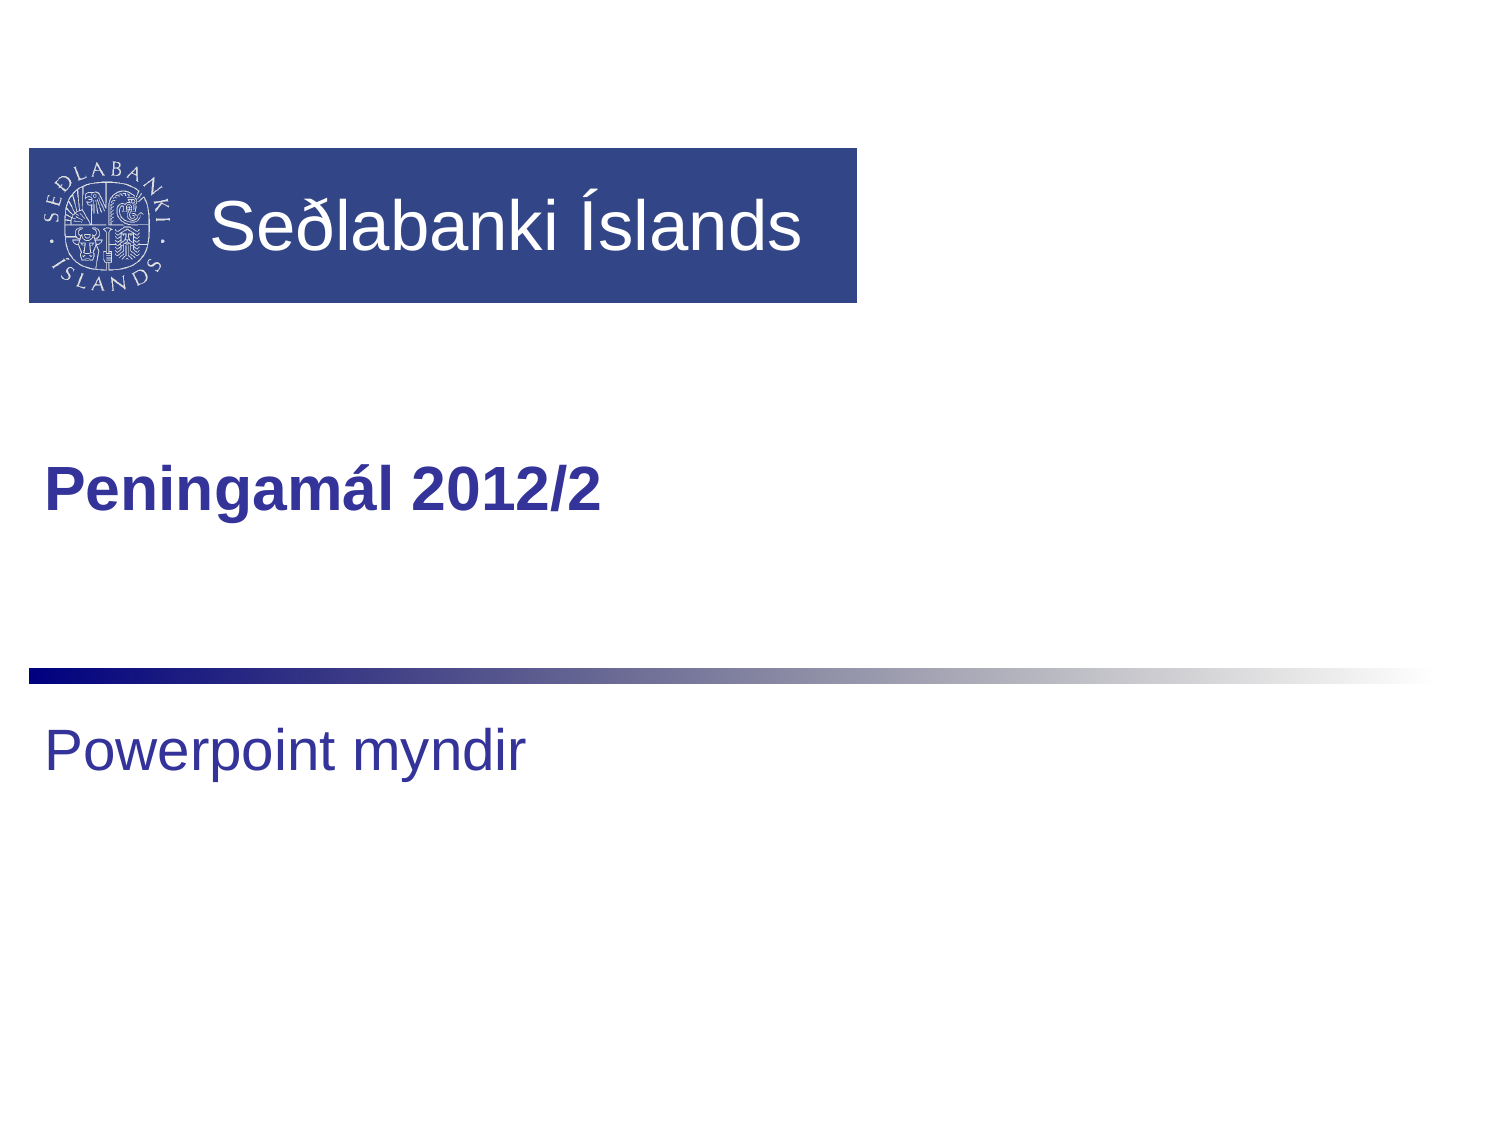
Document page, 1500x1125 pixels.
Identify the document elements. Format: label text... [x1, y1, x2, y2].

subtitle Powerpoint myndir [29, 703, 1080, 992]
title Peningamál 2012/2 [29, 337, 1081, 634]
picture [29, 148, 857, 303]
